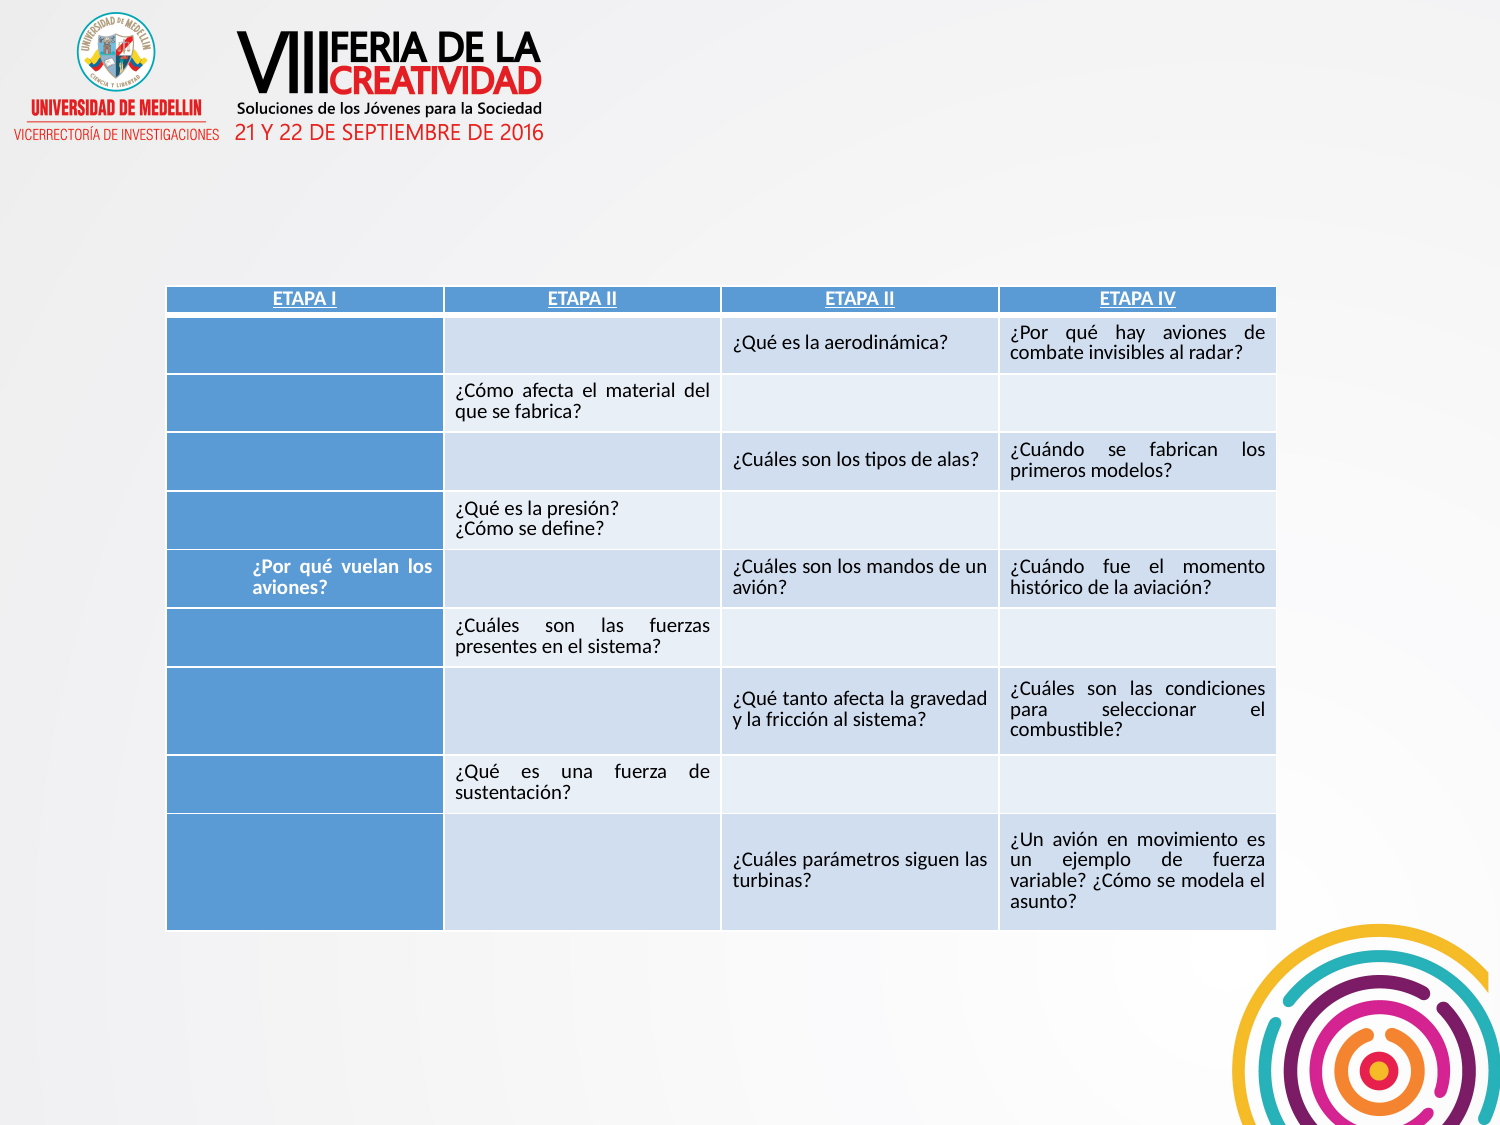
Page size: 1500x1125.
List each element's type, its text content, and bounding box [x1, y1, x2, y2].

picture [0, 0, 1500, 1125]
table_cell [1000, 375, 1276, 431]
table_cell [445, 550, 720, 607]
table_cell [445, 433, 720, 490]
table_cell [167, 375, 443, 431]
table_cell [1000, 756, 1276, 813]
table_cell ¿Cuáles son los mandos de un avión? [722, 550, 998, 607]
table_cell ¿Cuáles son las condiciones para seleccionar el combustible? [1000, 668, 1276, 754]
table_header ETAPA II [445, 287, 720, 312]
table_cell [167, 433, 443, 490]
table_cell [1000, 492, 1276, 549]
table_cell [722, 609, 998, 666]
table_cell ¿Cuáles parámetros siguen las turbinas? [722, 814, 998, 930]
table_cell ¿Qué tanto afecta la gravedad y la fricción al sistema? [722, 668, 998, 754]
table_cell [722, 492, 998, 549]
table_cell ¿Cuáles son las fuerzas presentes en el sistema? [445, 609, 720, 666]
table_cell [722, 756, 998, 813]
table_cell [722, 375, 998, 431]
table_cell [167, 492, 443, 549]
table_cell ¿Qué es la aerodinámica? [722, 318, 998, 373]
table_cell [445, 814, 720, 930]
table_cell [445, 318, 720, 373]
table_cell [1000, 609, 1276, 666]
table_cell ¿Cuáles son los tipos de alas? [722, 433, 998, 490]
table_cell [167, 318, 443, 373]
table_cell ¿Por qué vuelan los aviones? [167, 550, 443, 607]
table_cell ¿Por qué hay aviones de combate invisibles al radar? [1000, 318, 1276, 373]
table_header ETAPA I [167, 287, 443, 312]
table_header ETAPA IV [1000, 287, 1276, 312]
table_cell ¿Cuándo se fabrican los primeros modelos? [1000, 433, 1276, 490]
table_cell [167, 756, 443, 813]
table_cell [167, 814, 443, 930]
table_cell [167, 668, 443, 754]
table_cell ¿Qué es la presión? ¿Cómo se define? [445, 492, 720, 549]
table_cell ¿Un avión en movimiento es un ejemplo de fuerza variable? ¿Cómo se modela el asunto? [1000, 814, 1276, 930]
table_cell ¿Cuándo fue el momento histórico de la aviación? [1000, 550, 1276, 607]
table_cell ¿Qué es una fuerza de sustentación? [445, 756, 720, 813]
table_header ETAPA II [722, 287, 998, 312]
table_cell [445, 668, 720, 754]
table_cell [167, 609, 443, 666]
table_cell ¿Cómo afecta el material del que se fabrica? [445, 375, 720, 431]
